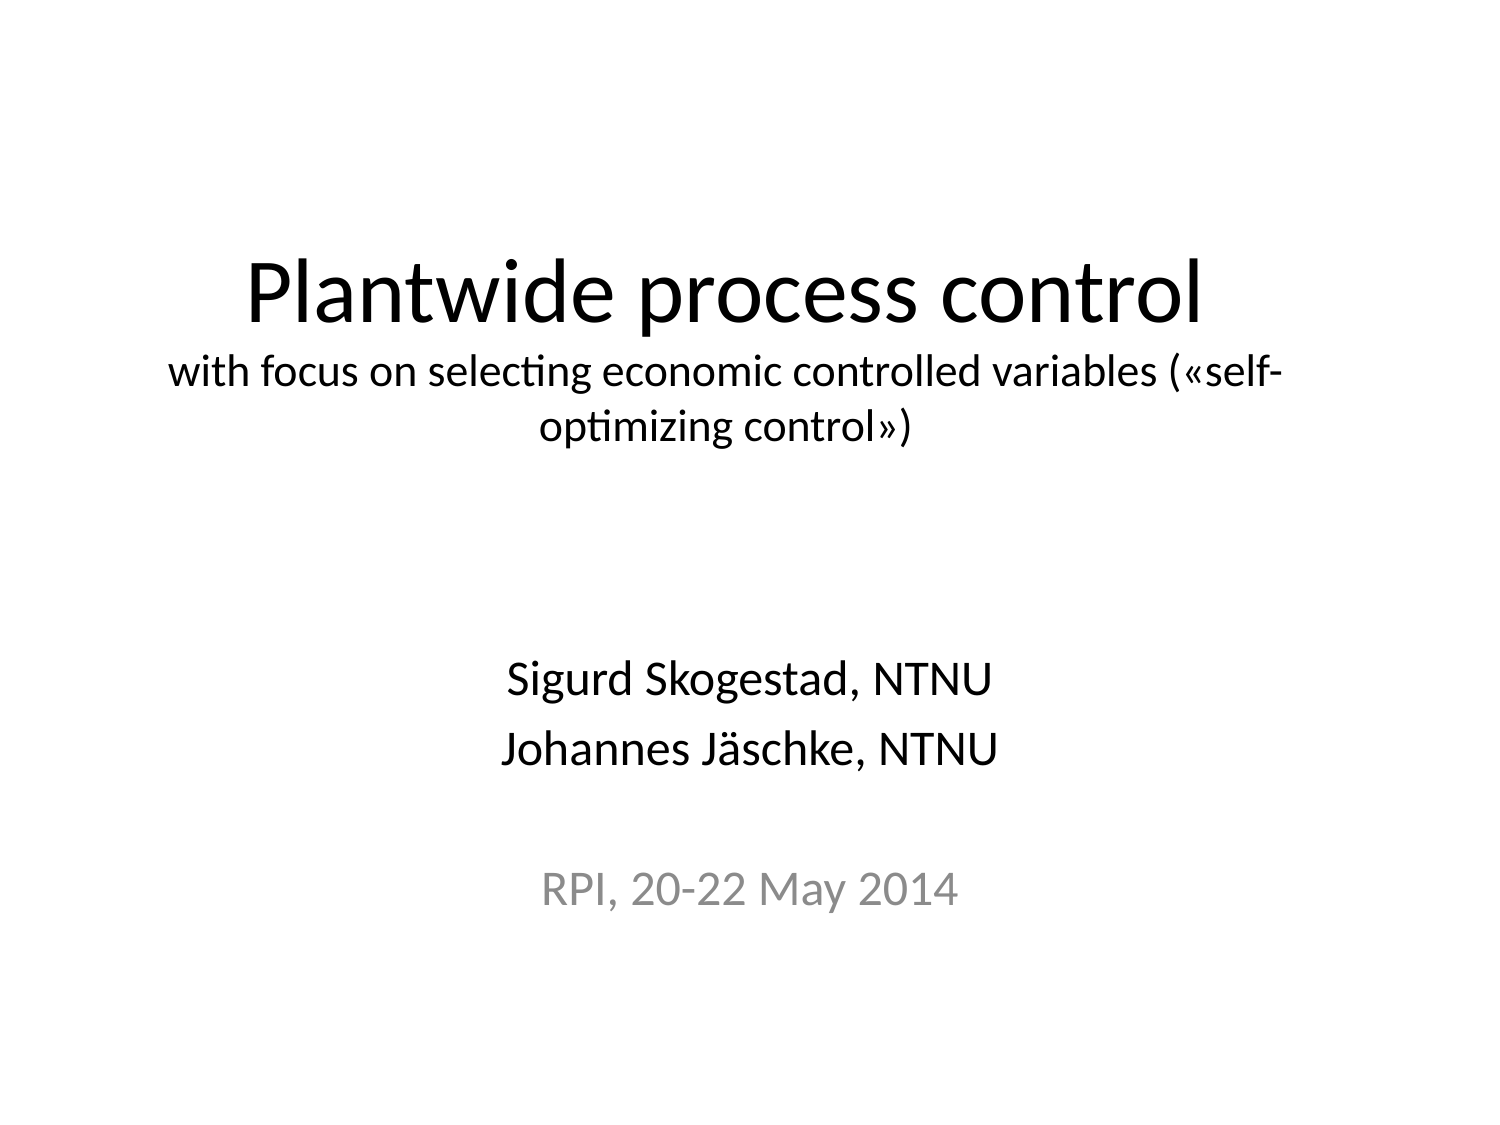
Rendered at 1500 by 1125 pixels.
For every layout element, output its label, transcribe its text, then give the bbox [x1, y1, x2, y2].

subtitle Sigurd Skogestad, NTNU Johannes Jäschke, NTNU RPI, 20-22 May 2014 [225, 637, 1275, 925]
title Plantwide process control with focus on selecting economic controlled variables («self-optimizing control») [88, 219, 1364, 461]
